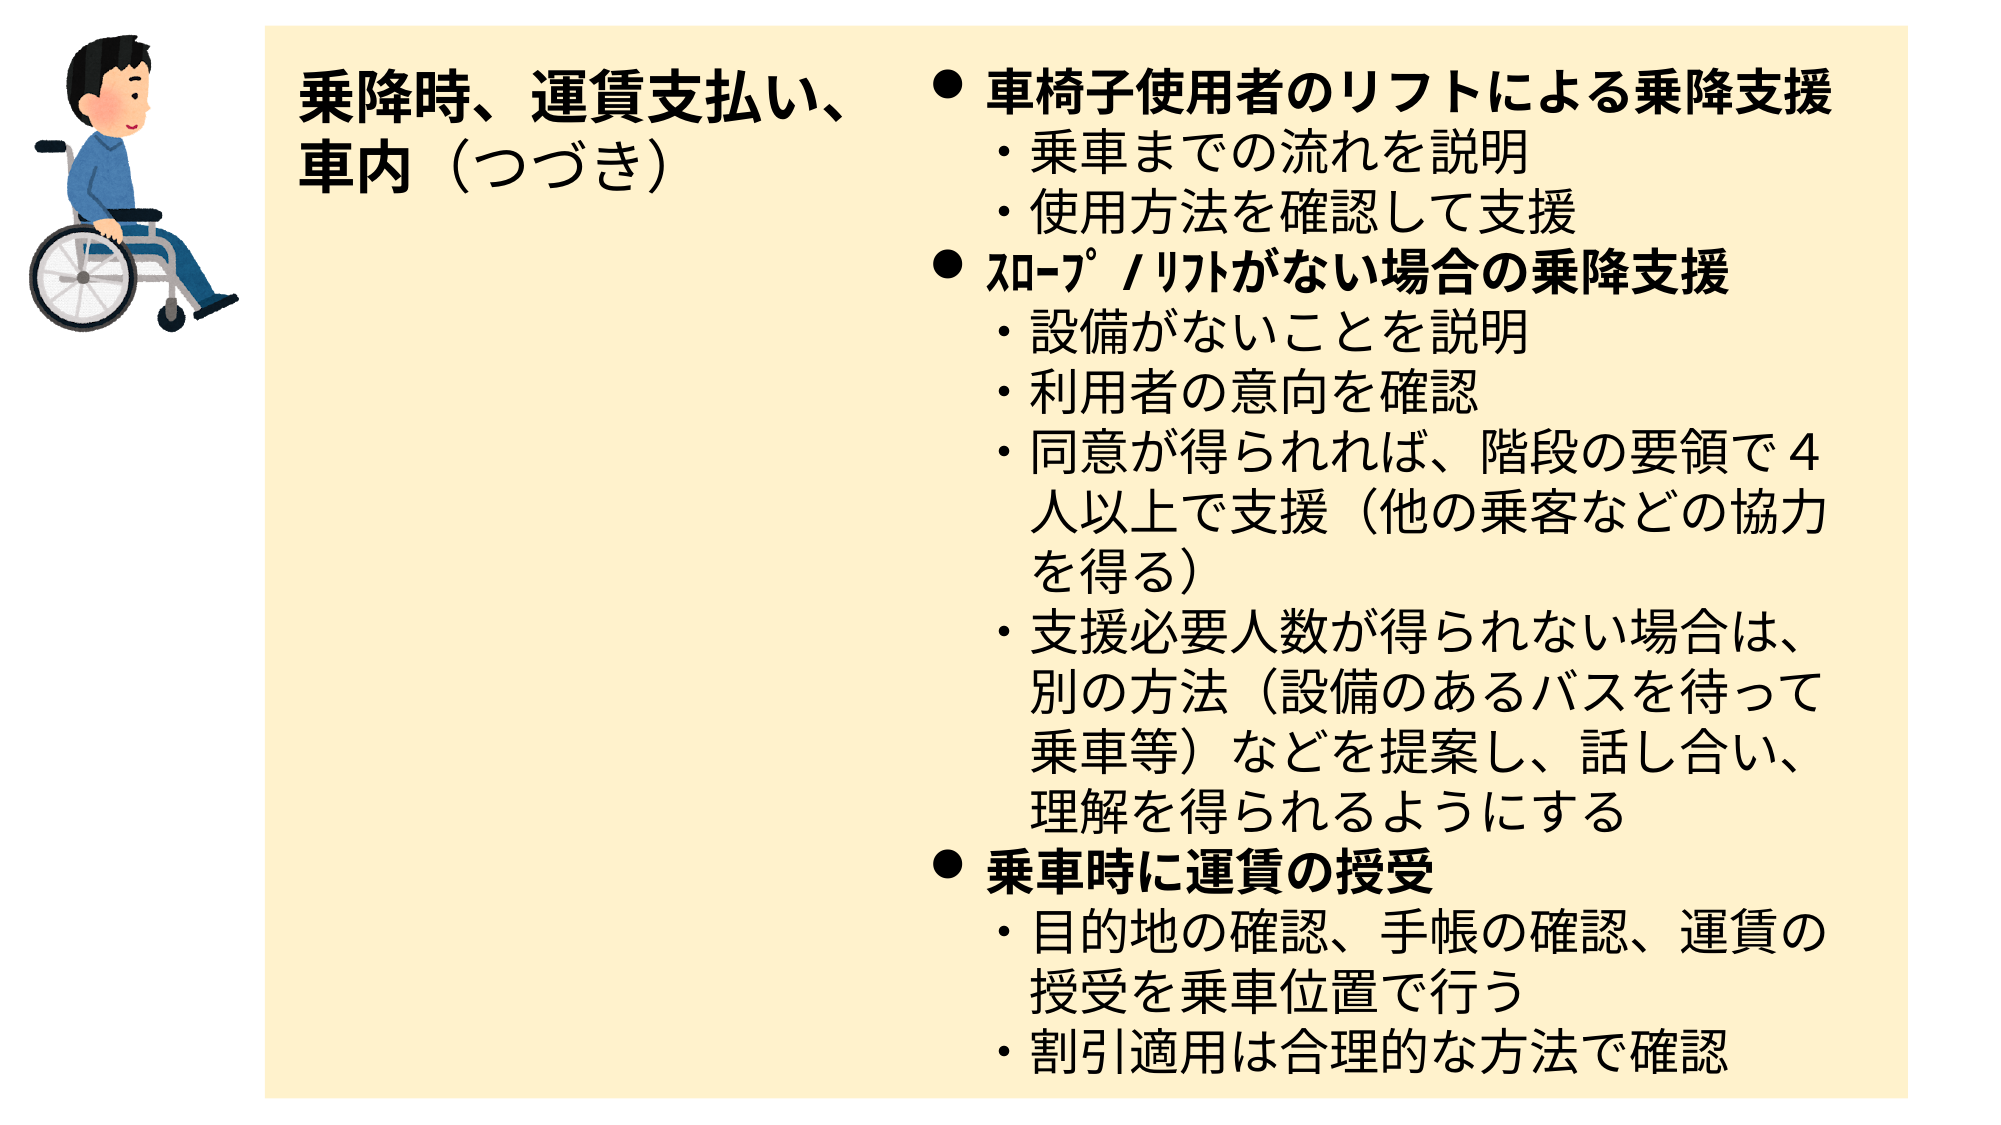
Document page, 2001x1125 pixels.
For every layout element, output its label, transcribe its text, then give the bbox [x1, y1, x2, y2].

text_box 車椅子使用者のリフトによる乗降支援 ・乗車までの流れを説明 ・使用方法を確認して支援 ｽﾛｰﾌﾟ/ﾘﾌﾄがない場合の乗降支援 ・設備がないことを説明 ・利用者の意向を確認 ・同意が得られれば、階段の要領で４ 人以上で支援（他の乗客などの協力 を得る） ・支援必要人数が得られない場合は、 別の方法（設備のあるバスを待って 乗車等）などを提案し、話し合い、 理解を得られるようにする 乗車時に運賃の授受 ・目的地の確認、手帳の確認、運賃の 授受を乗車位置で行う ・割引適用は合理的な方法で確認 [914, 53, 1855, 1089]
text_box [264, 24, 1909, 1099]
picture [19, 25, 250, 339]
text_box 乗降時、運賃支払い、車内（つづき） [282, 53, 849, 208]
